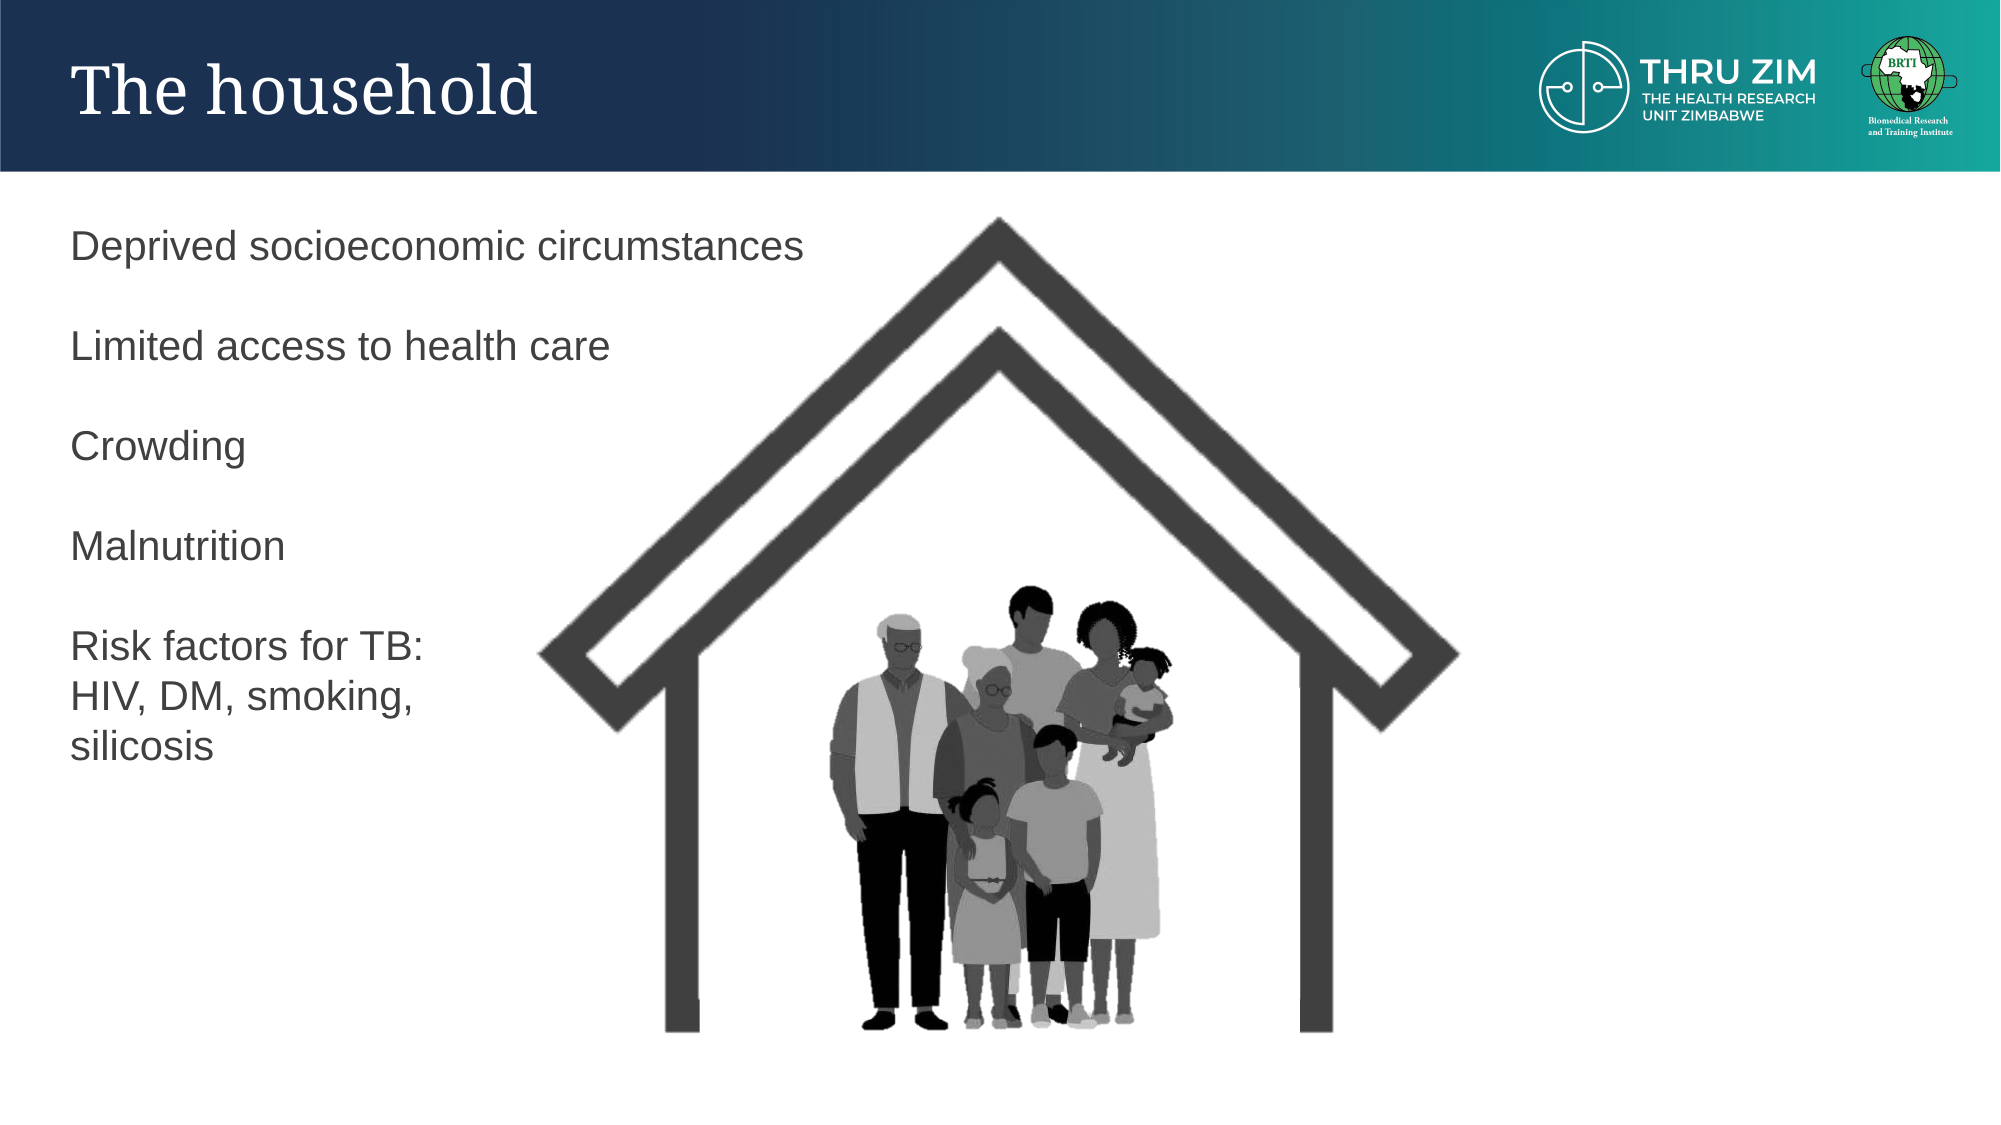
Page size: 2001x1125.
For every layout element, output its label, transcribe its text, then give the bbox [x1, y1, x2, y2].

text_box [475, 87, 1525, 1125]
title The household [55, 35, 1422, 151]
text_box Deprived socioeconomic circumstances Limited access to health care Crowding Malnutrition Risk factors for TB: HIV, DM, smoking, silicosis [55, 211, 475, 877]
picture [0, 0, 2001, 1125]
